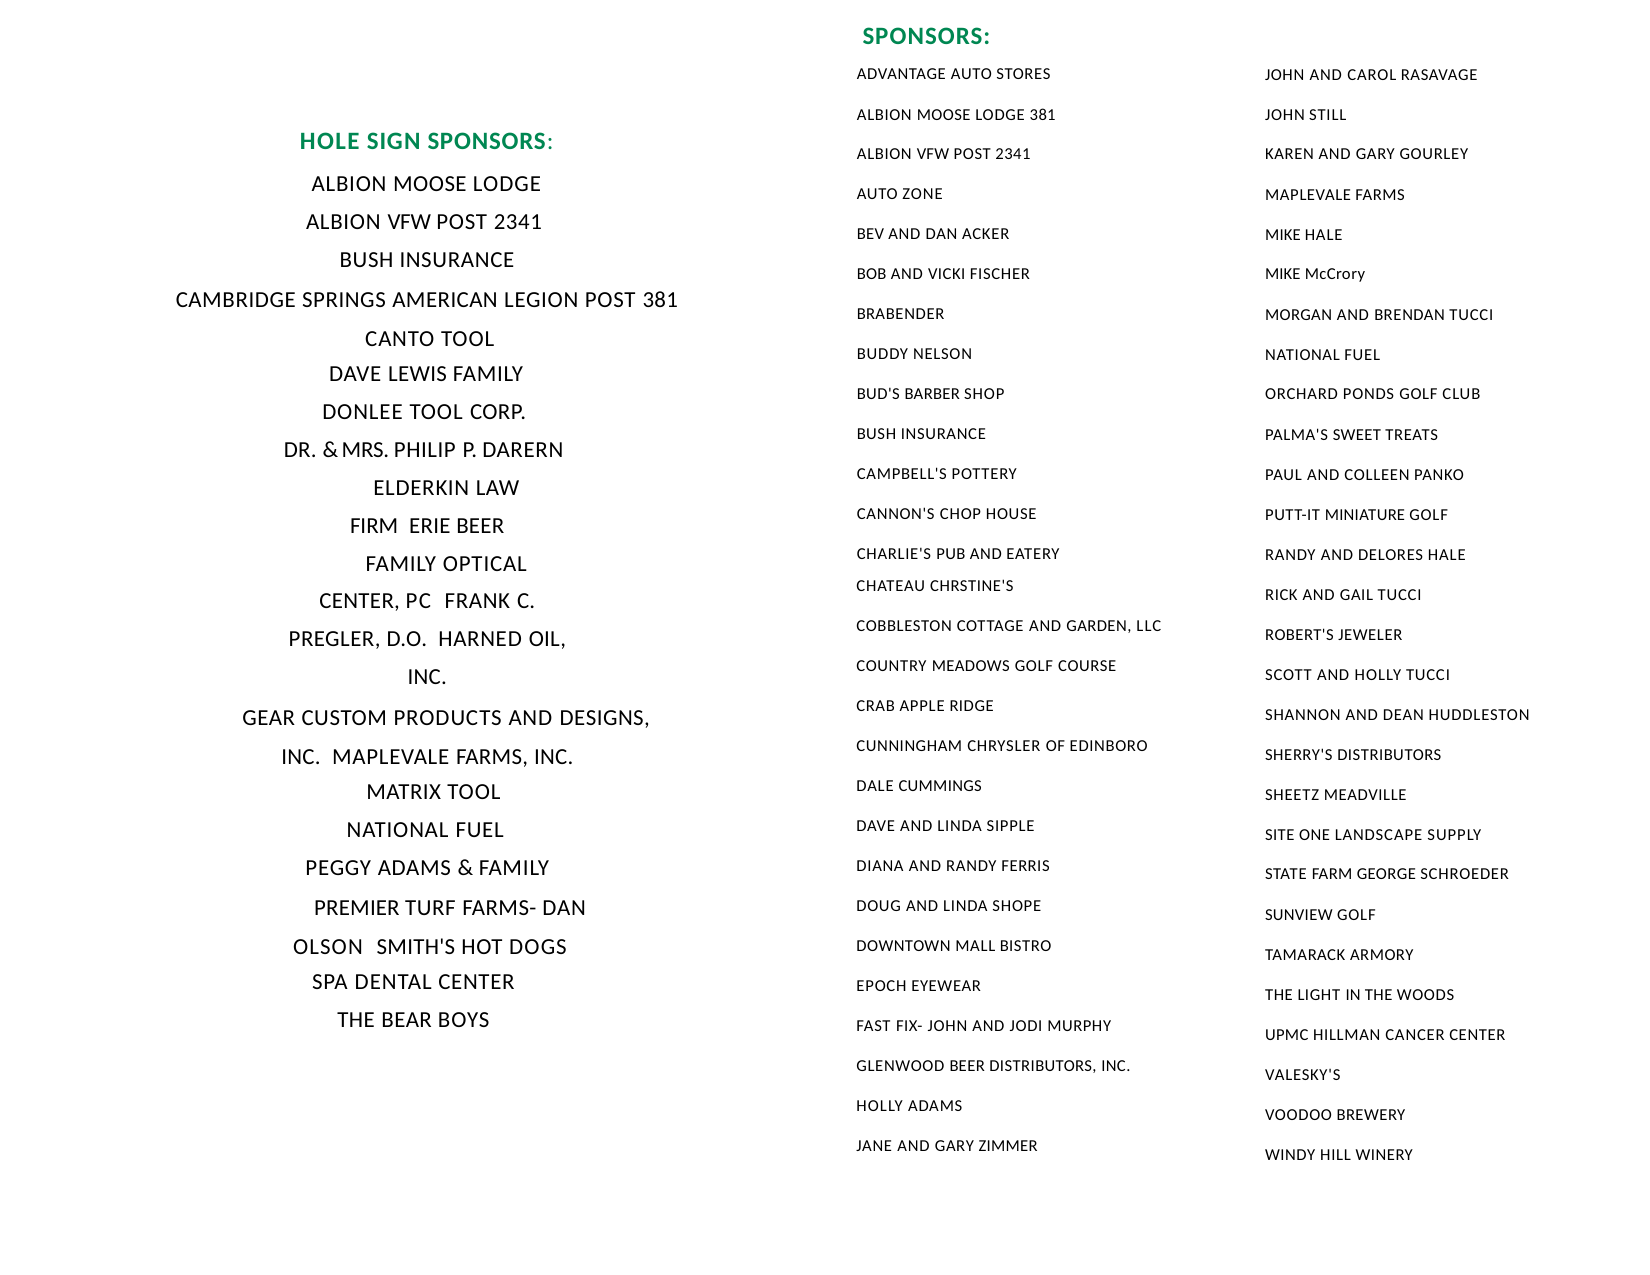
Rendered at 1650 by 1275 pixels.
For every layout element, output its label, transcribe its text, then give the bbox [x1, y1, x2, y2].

text_box SHANNON AND DEAN HUDDLESTON [1263, 701, 1535, 724]
text_box WINDY HILL WINERY [1263, 1142, 1417, 1165]
text_box JANE AND GARY ZIMMER [854, 1132, 1042, 1155]
text_box MORGAN AND BRENDAN TUCCI [1263, 301, 1498, 324]
text_box AUTO ZONE [854, 180, 947, 203]
text_box TAMARACK ARMORY [1263, 942, 1419, 965]
text_box BUD'S BARBER SHOP [854, 380, 1010, 403]
text_box BOB AND VICKI FISCHER [854, 260, 1035, 283]
text_box SITE ONE LANDSCAPE SUPPLY [1263, 821, 1487, 844]
text_box BUDDY NELSON [854, 340, 977, 363]
text_box THE LIGHT IN THE WOODS [1263, 982, 1459, 1004]
text_box JOHN AND CAROL RASAVAGE [1263, 61, 1484, 84]
text_box RANDY AND DELORES HALE [1263, 542, 1471, 564]
text_box ROBERT'S JEWELER [1263, 621, 1406, 644]
text_box ALBION VFW POST 2341 [854, 140, 1035, 163]
text_box ALBION MOOSE LODGE 381 [854, 101, 1061, 124]
text_box CHARLIE'S PUB AND EATERY CHATEAU CHRSTINE'S [854, 529, 1065, 595]
text_box DAVE AND LINDA SIPPLE [854, 812, 1040, 835]
text_box UPMC HILLMAN CANCER CENTER [1263, 1021, 1509, 1044]
text_box PAUL AND COLLEEN PANKO [1263, 461, 1472, 484]
text_box SPONSORS: ADVANTAGE AUTO STORES [854, 17, 1059, 83]
text_box CANNON'S CHOP HOUSE [854, 500, 1040, 523]
text_box HOLE SIGN SPONSORS: ALBION MOOSE LODGE ALBION VFW POST 2341 BUSH INSURANCE CAMBRIDGE SPRINGS AMERICAN LEGION POST 381 CANTO TOOL DAVE LEWIS FAMILY DONLEE TOOL CORP. DR. & MRS. PHILIP P. DARERN ELDERKIN LAW FIRM ERIE BEER FAMILY OPTICAL CENTER, PC FRANK C. PREGLER, D.O. HARNED OIL, INC. GEAR CUSTOM PRODUCTS AND DESIGNS, INC. MAPLEVALE FARMS, INC. MATRIX TOOL NATIONAL FUEL PEGGY ADAMS & FAMILY PREMIER TURF FARMS- DAN OLSON SMITH'S HOT DOGS SPA DENTAL CENTER THE BEAR BOYS [172, 111, 681, 1033]
text_box ORCHARD PONDS GOLF CLUB [1263, 381, 1485, 404]
text_box CAMPBELL'S POTTERY [854, 460, 1020, 483]
text_box MIKE McCrory [1263, 261, 1369, 284]
text_box PALMA'S SWEET TREATS [1263, 421, 1444, 444]
text_box RICK AND GAIL TUCCI [1263, 581, 1425, 604]
text_box SHEETZ MEADVILLE [1263, 782, 1411, 804]
text_box FAST FIX- JOHN AND JODI MURPHY [854, 1012, 1117, 1035]
text_box BEV AND DAN ACKER [854, 220, 1014, 243]
text_box NATIONAL FUEL [1263, 341, 1386, 364]
text_box COUNTRY MEADOWS GOLF COURSE [854, 652, 1122, 675]
text_box DOUG AND LINDA SHOPE [854, 892, 1046, 915]
text_box KAREN AND GARY GOURLEY [1263, 141, 1473, 164]
text_box JOHN STILL [1263, 101, 1351, 124]
text_box SUNVIEW GOLF [1263, 902, 1380, 925]
text_box CRAB APPLE RIDGE [854, 692, 998, 715]
text_box GLENWOOD BEER DISTRIBUTORS, INC. [854, 1052, 1136, 1075]
text_box DALE CUMMINGS [854, 772, 987, 795]
text_box EPOCH EYEWEAR [854, 972, 984, 995]
text_box SHERRY'S DISTRIBUTORS [1263, 742, 1447, 764]
text_box CUNNINGHAM CHRYSLER OF EDINBORO [854, 732, 1152, 755]
text_box VALESKY'S [1263, 1062, 1345, 1085]
text_box MIKE HALE [1263, 221, 1347, 244]
text_box VOODOO BREWERY [1263, 1102, 1410, 1125]
text_box DOWNTOWN MALL BISTRO [854, 932, 1056, 955]
text_box PUTT-IT MINIATURE GOLF [1263, 501, 1455, 524]
text_box STATE FARM GEORGE SCHROEDER [1263, 861, 1517, 884]
text_box SCOTT AND HOLLY TUCCI [1263, 661, 1455, 684]
text_box HOLLY ADAMS [854, 1092, 967, 1115]
text_box MAPLEVALE FARMS [1263, 181, 1411, 204]
text_box BRABENDER [854, 300, 948, 323]
text_box BUSH INSURANCE [854, 420, 990, 443]
text_box COBBLESTON COTTAGE AND GARDEN, LLC [854, 612, 1169, 635]
text_box DIANA AND RANDY FERRIS [854, 852, 1054, 875]
